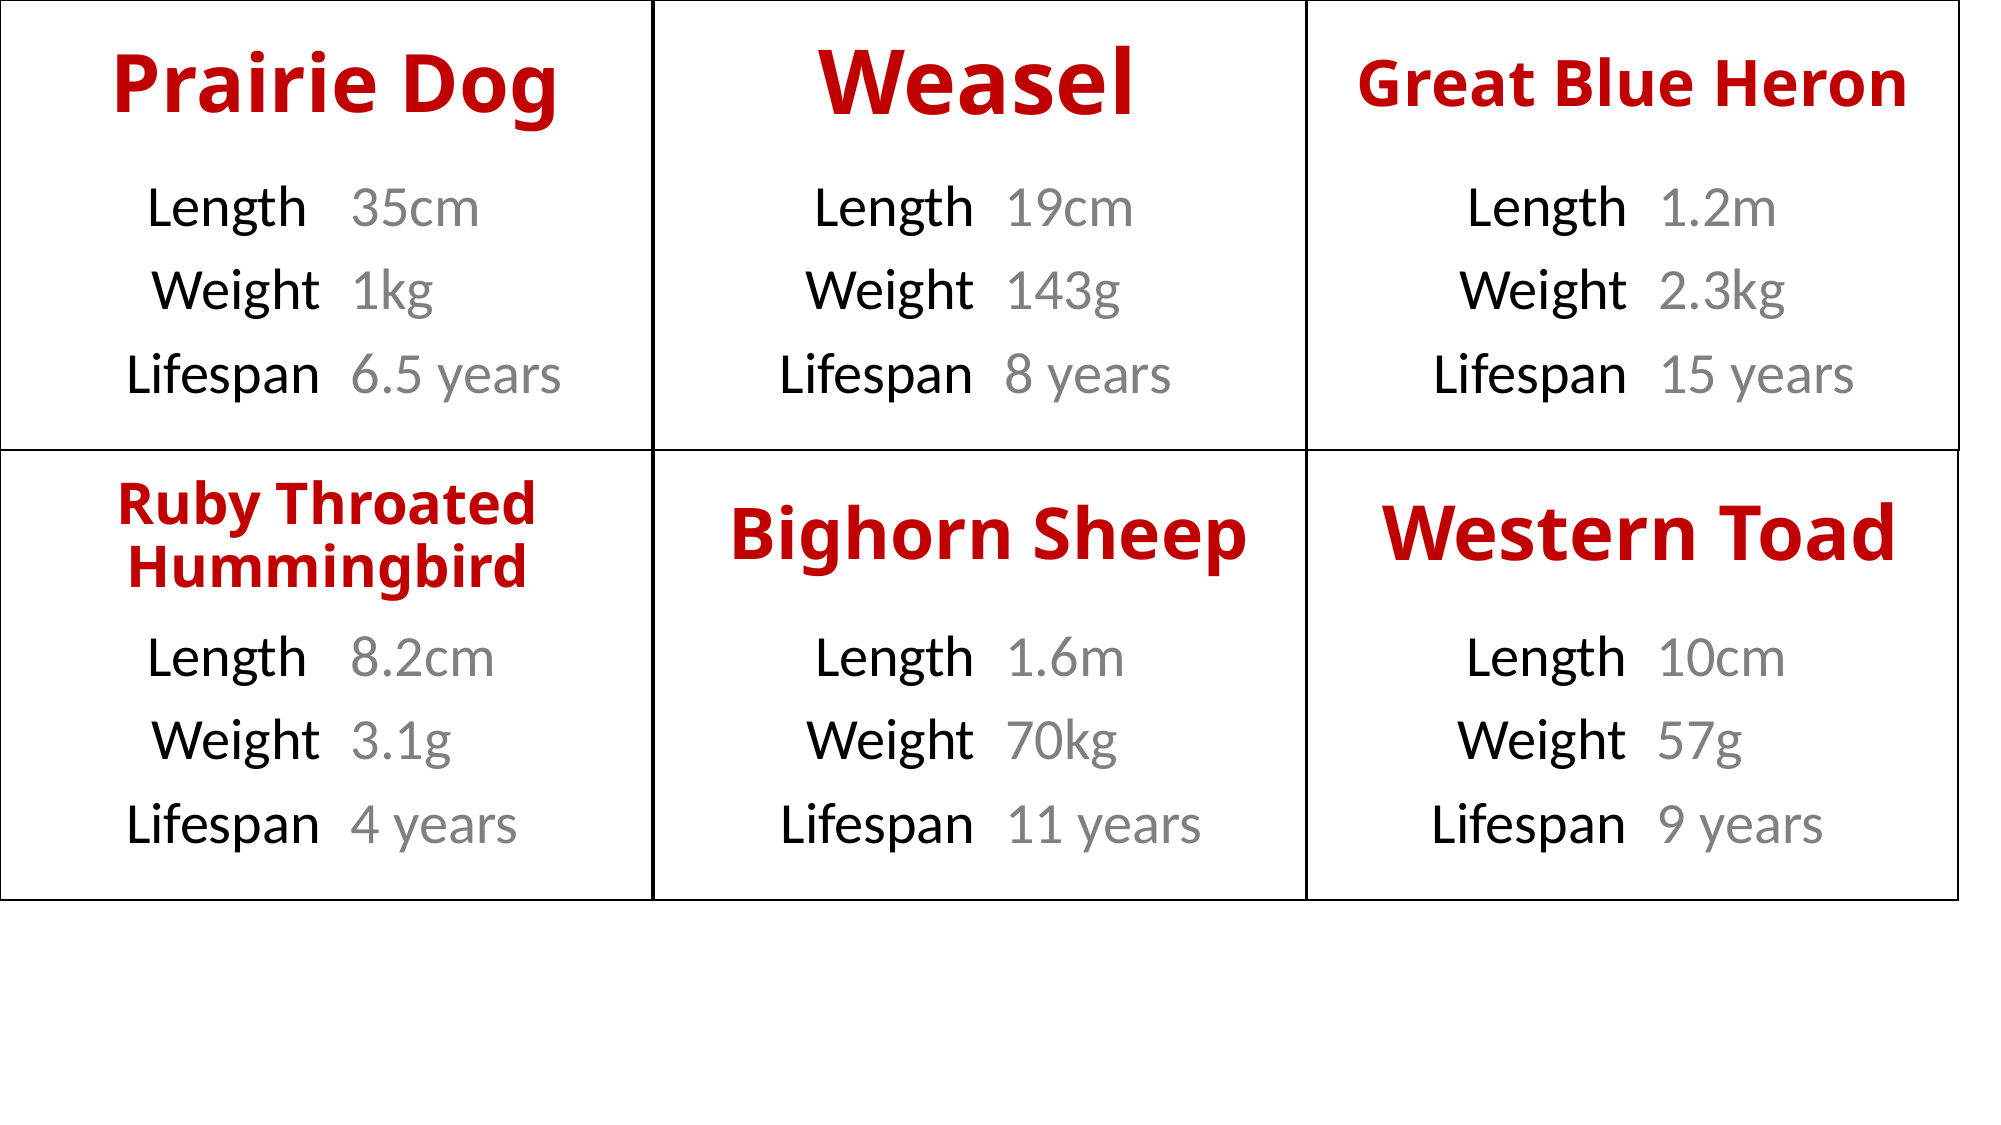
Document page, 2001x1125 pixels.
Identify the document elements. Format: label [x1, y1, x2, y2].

text_box [1305, 449, 1959, 901]
text_box [1306, 0, 1960, 451]
text_box [0, 0, 653, 449]
text_box [0, 449, 653, 901]
text_box [653, 449, 1305, 901]
text_box [653, 0, 1306, 449]
